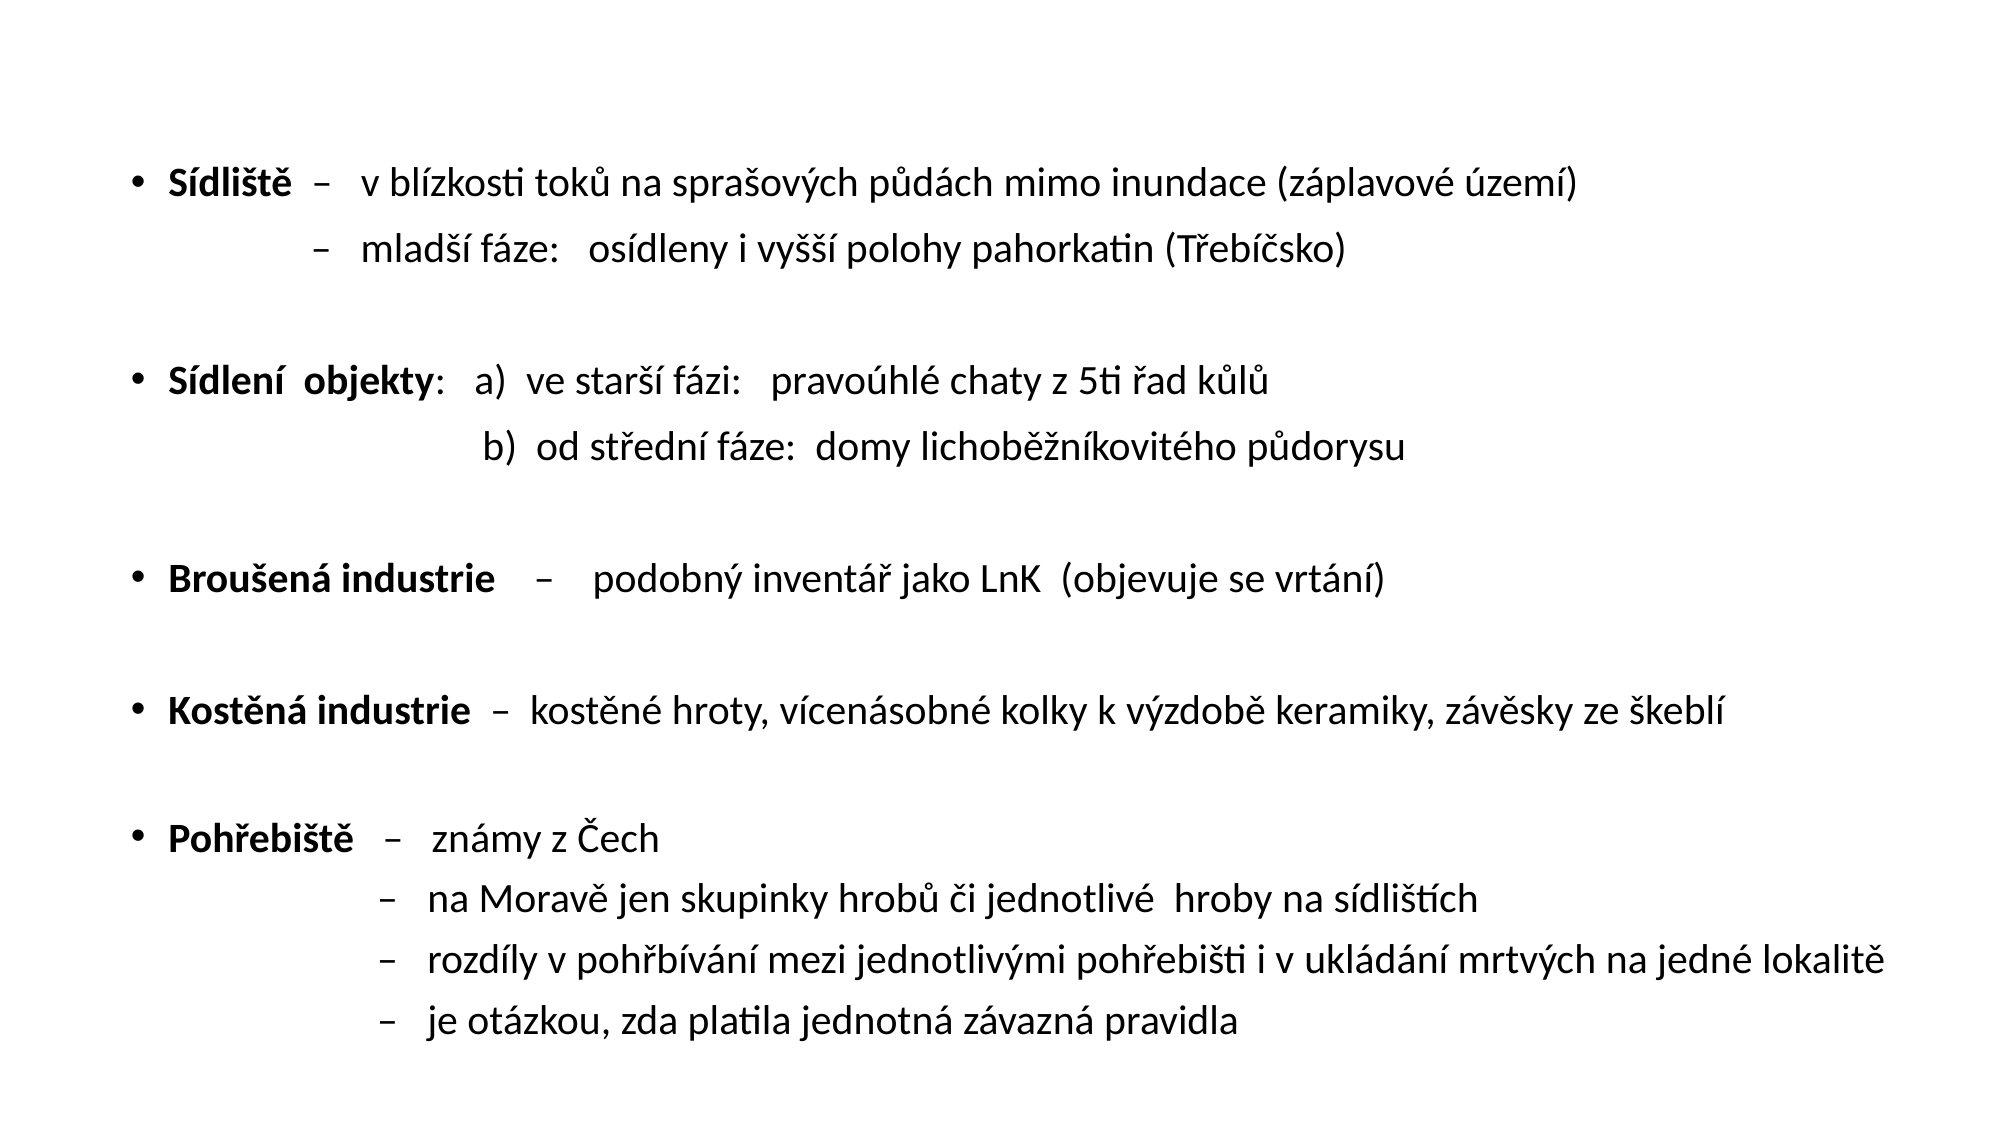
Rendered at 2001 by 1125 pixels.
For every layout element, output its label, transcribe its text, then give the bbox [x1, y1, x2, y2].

list Sídliště – v blízkosti toků na sprašových půdách mimo inundace (záplavové území) – mladší fáze: osídleny i vyšší polohy pahorkatin (Třebíčsko) Sídlení objekty: a) ve starší fázi: pravoúhlé chaty z 5ti řad kůlů b) od střední fáze: domy lichoběžníkovitého půdorysu Broušená industrie – podobný inventář jako LnK (objevuje se vrtání) Kostěná industrie – kostěné hroty, vícenásobné kolky k výzdobě keramiky, závěsky ze škeblí Pohřebiště – známy z Čech – na Moravě jen skupinky hrobů či jednotlivé hroby na sídlištích – rozdíly v pohřbívání mezi jednotlivými pohřebišti i v ukládání mrtvých na jedné lokalitě – je otázkou, zda platila jednotná závazná pravidla [115, 153, 1980, 1125]
